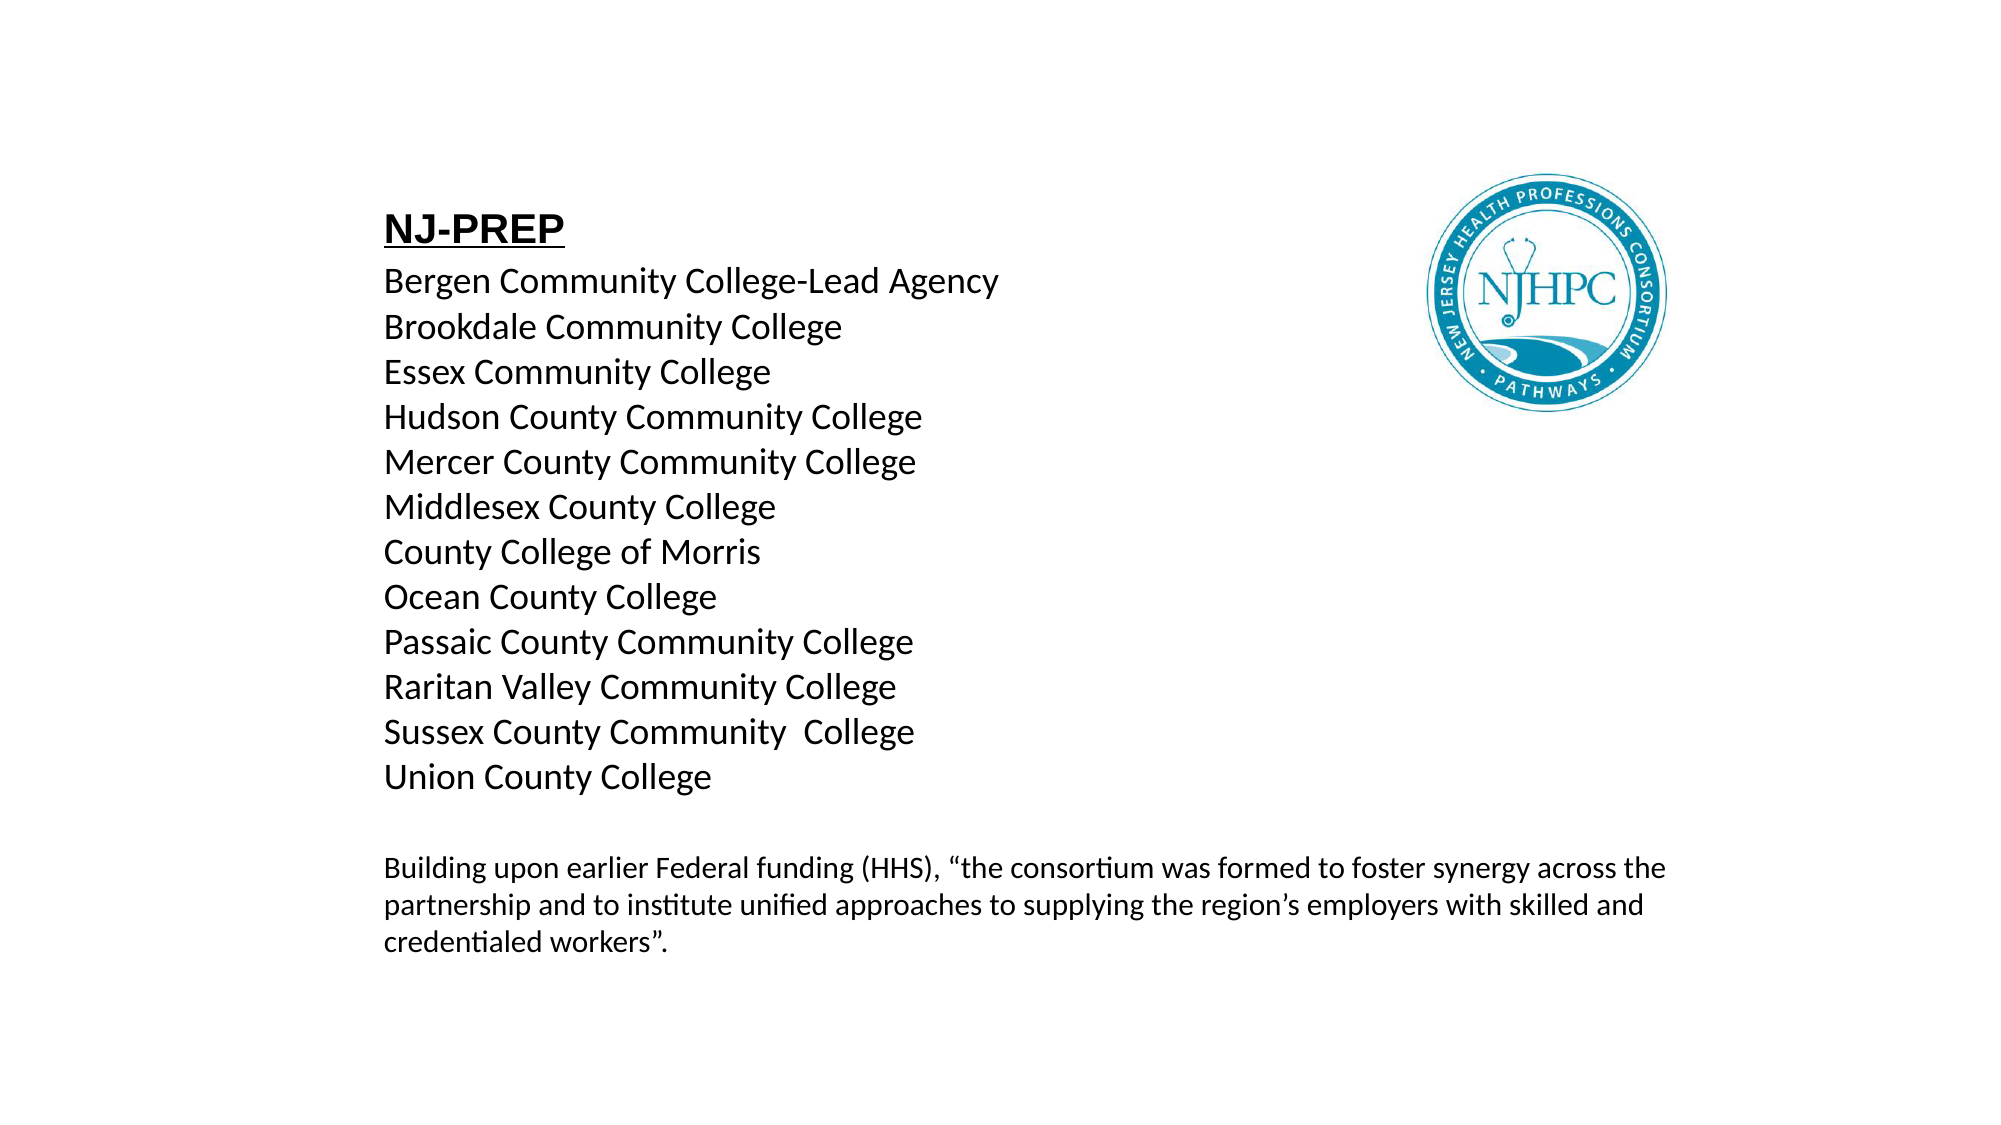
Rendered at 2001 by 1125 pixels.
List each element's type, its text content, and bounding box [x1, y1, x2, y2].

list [1423, 170, 1670, 415]
text_box NJ-PREP Bergen Community College-Lead Agency Brookdale Community College Essex Community College Hudson County Community College Mercer County Community College Middlesex County College County College of Morris Ocean County College Passaic County Community College Raritan Valley Community College Sussex County Community College Union County College Building upon earlier Federal funding (HHS), “the consortium was formed to foster synergy across the partnership and to institute unified approaches to supplying the region’s employers with skilled and credentialed workers”. [369, 194, 1685, 967]
